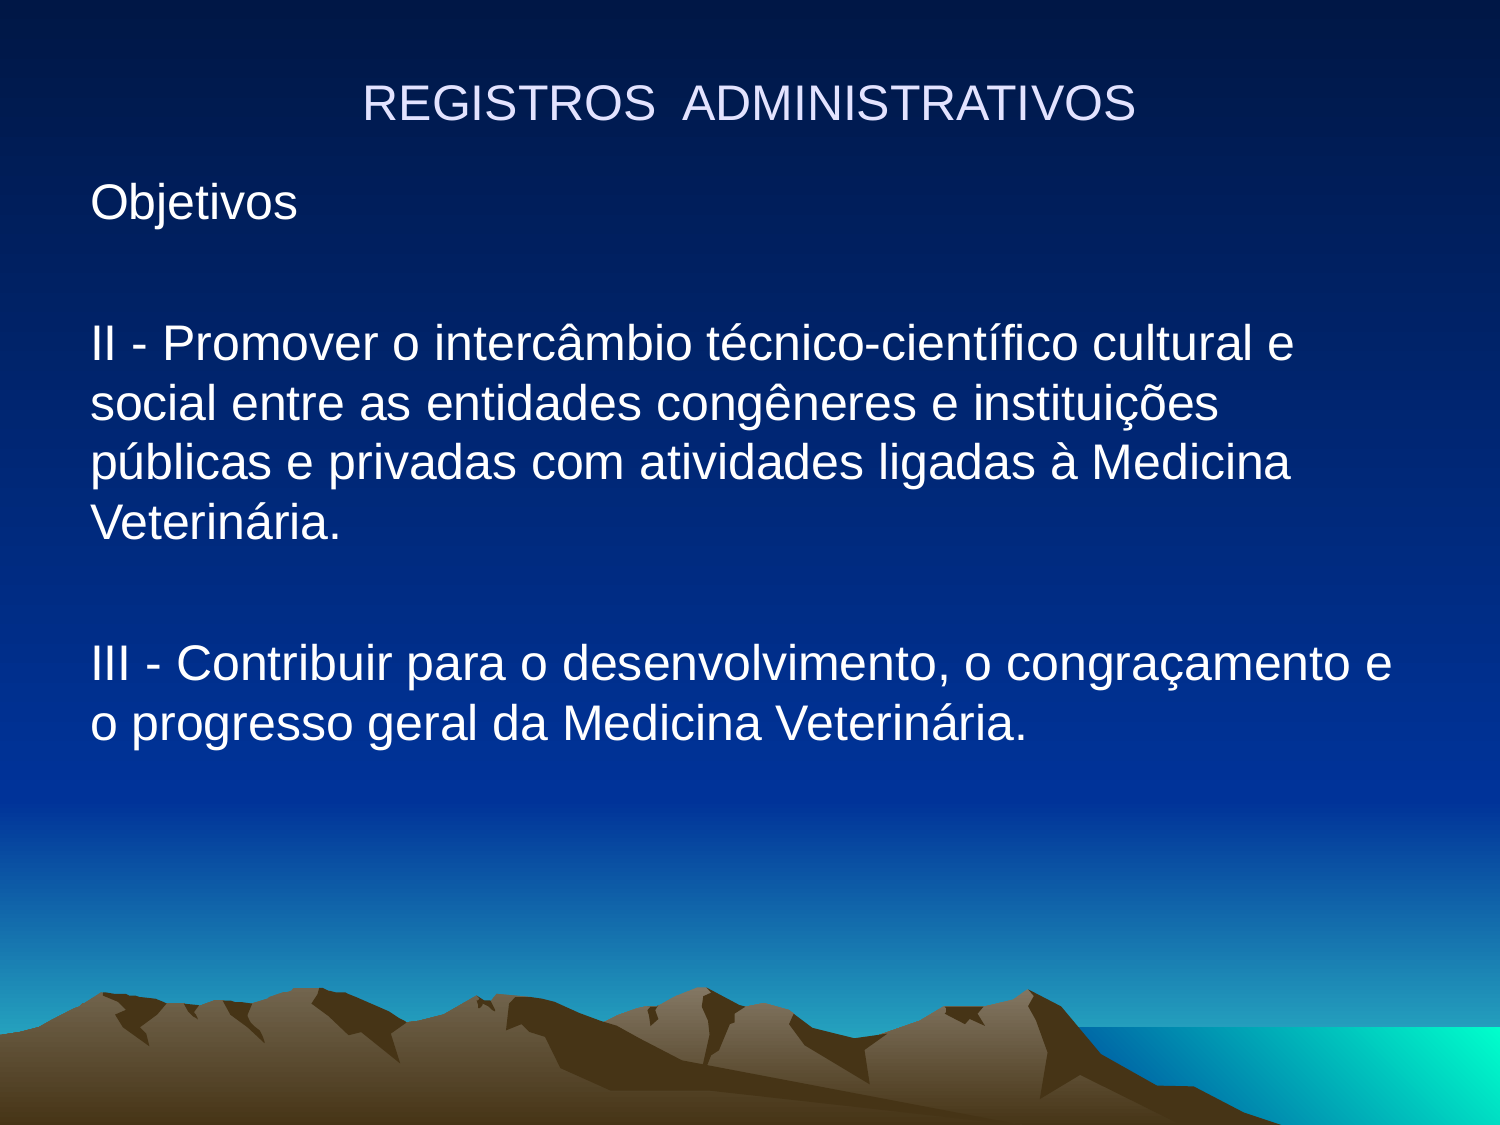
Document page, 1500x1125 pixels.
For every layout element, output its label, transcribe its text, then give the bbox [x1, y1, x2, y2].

list Objetivos II - Promover o intercâmbio técnico-científico cultural e social entre as entidades congêneres e instituições públicas e privadas com atividades ligadas à Medicina Veterinária. III - Contribuir para o desenvolvimento, o congraçamento e o progresso geral da Medicina Veterinária. [75, 162, 1425, 1000]
title REGISTROS ADMINISTRATIVOS [74, 37, 1426, 163]
